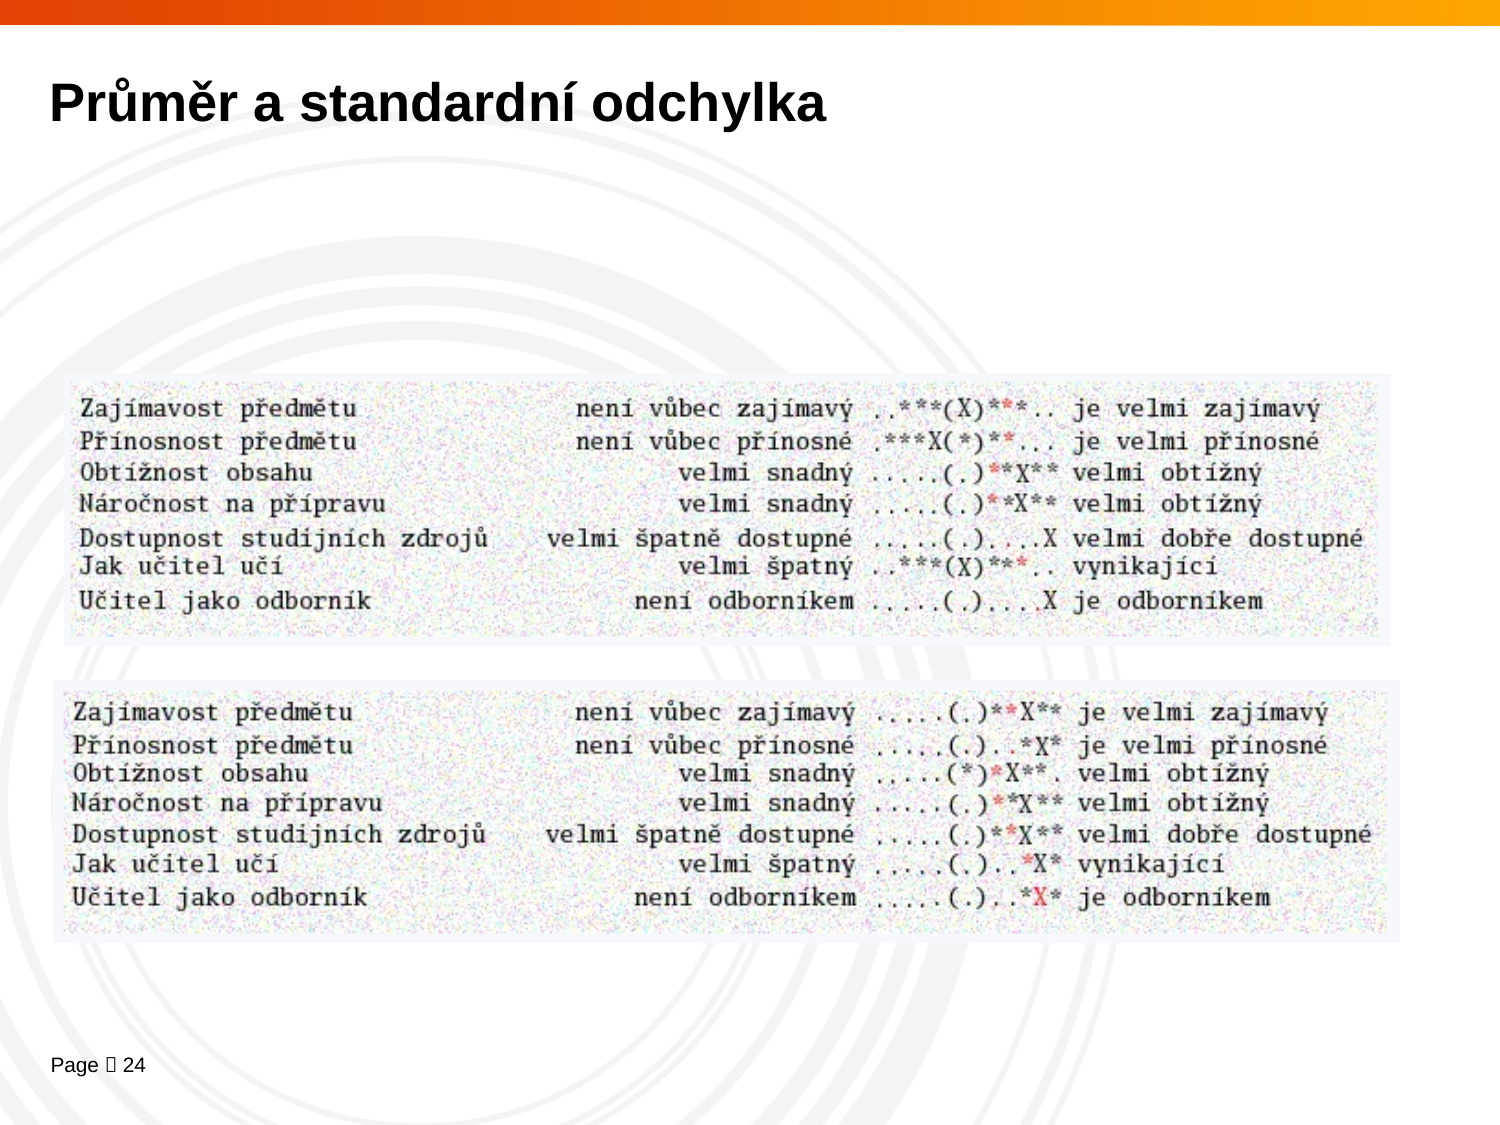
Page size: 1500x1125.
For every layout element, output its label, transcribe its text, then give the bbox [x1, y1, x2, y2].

picture [0, 0, 1500, 1125]
title Průměr a standardní odchylka [48, 67, 1446, 173]
